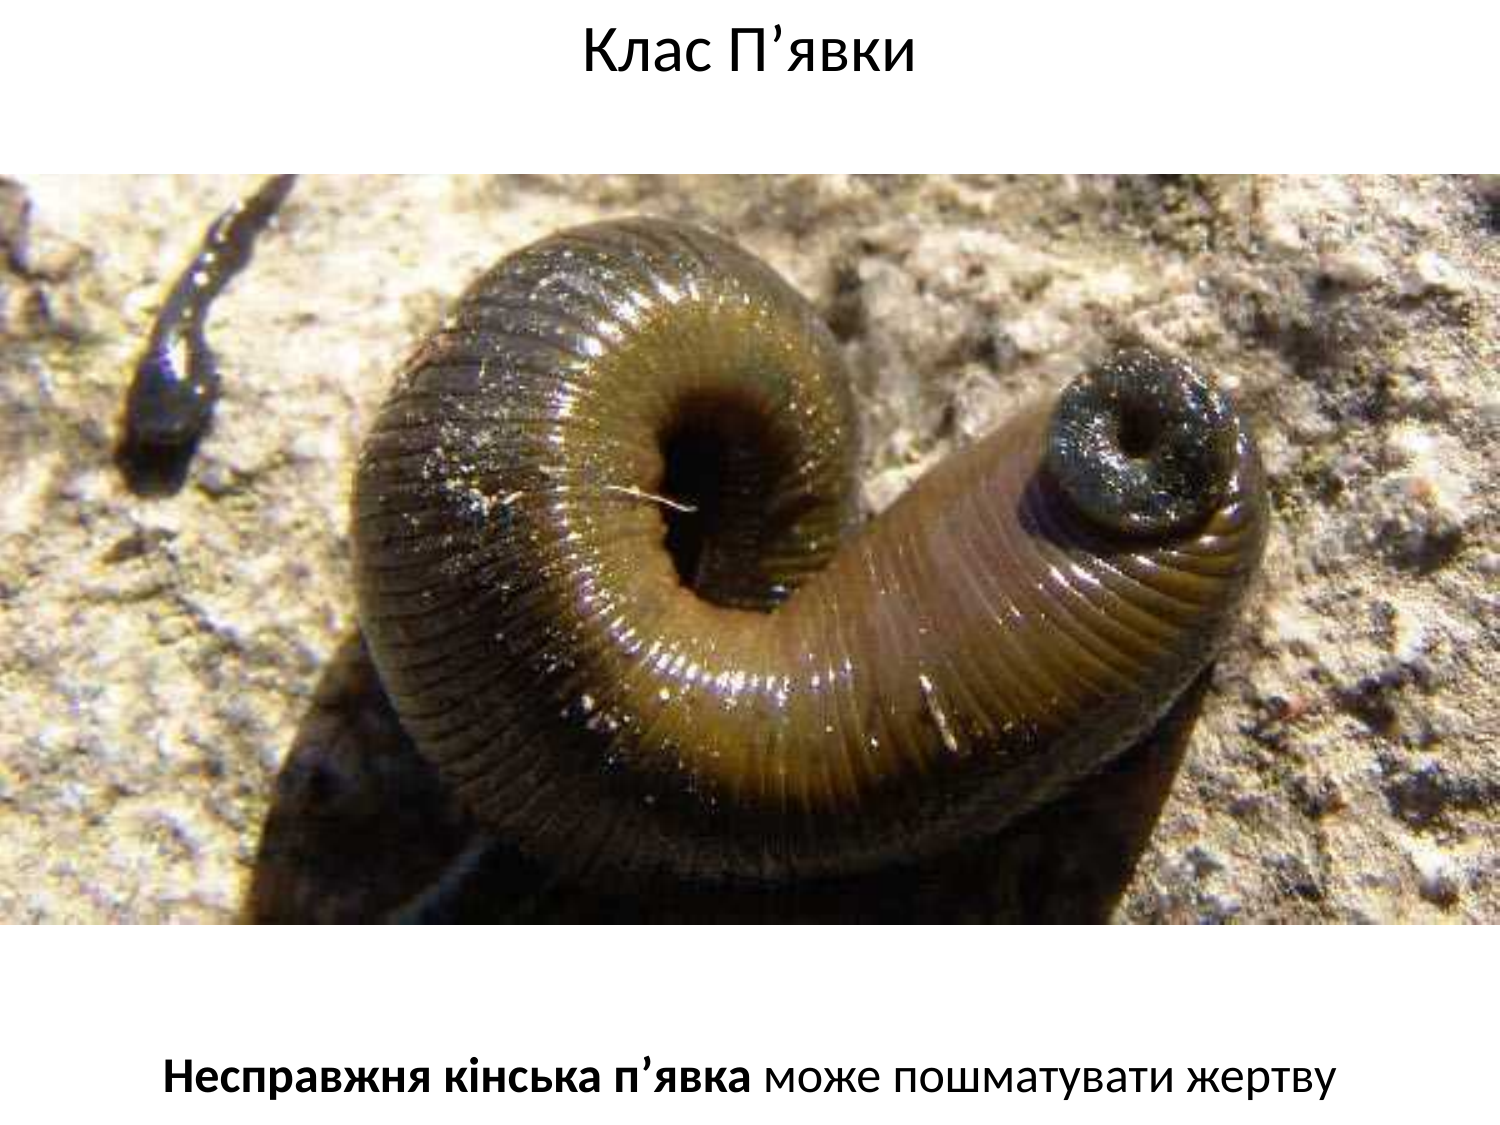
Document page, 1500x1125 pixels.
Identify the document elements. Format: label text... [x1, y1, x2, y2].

title Клас П’явки [75, 0, 1425, 90]
list Несправжня кінська п’явка може пошматувати жертву [75, 1035, 1425, 1106]
picture [0, 174, 1500, 926]
